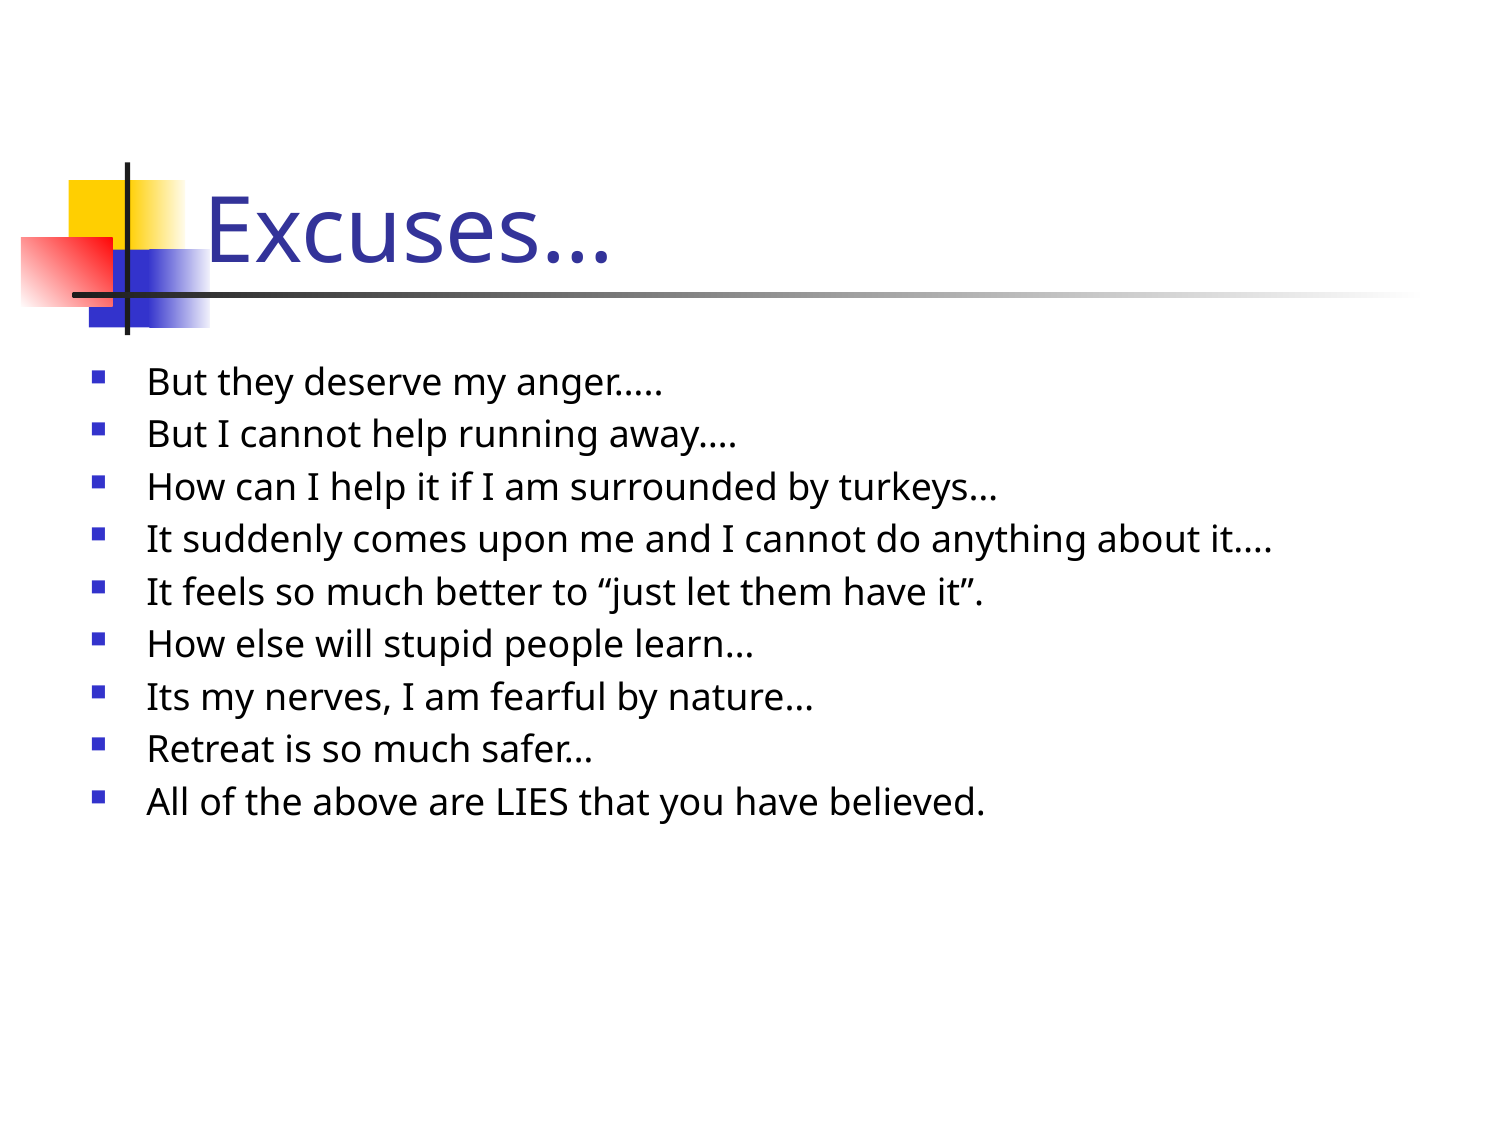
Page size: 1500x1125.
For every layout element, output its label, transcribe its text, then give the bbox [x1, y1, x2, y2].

list But they deserve my anger….. But I cannot help running away…. How can I help it if I am surrounded by turkeys… It suddenly comes upon me and I cannot do anything about it…. It feels so much better to “just let them have it”. How else will stupid people learn… Its my nerves, I am fearful by nature… Retreat is so much safer… All of the above are LIES that you have believed. [74, 349, 1351, 1026]
title Excuses… [188, 101, 1468, 289]
